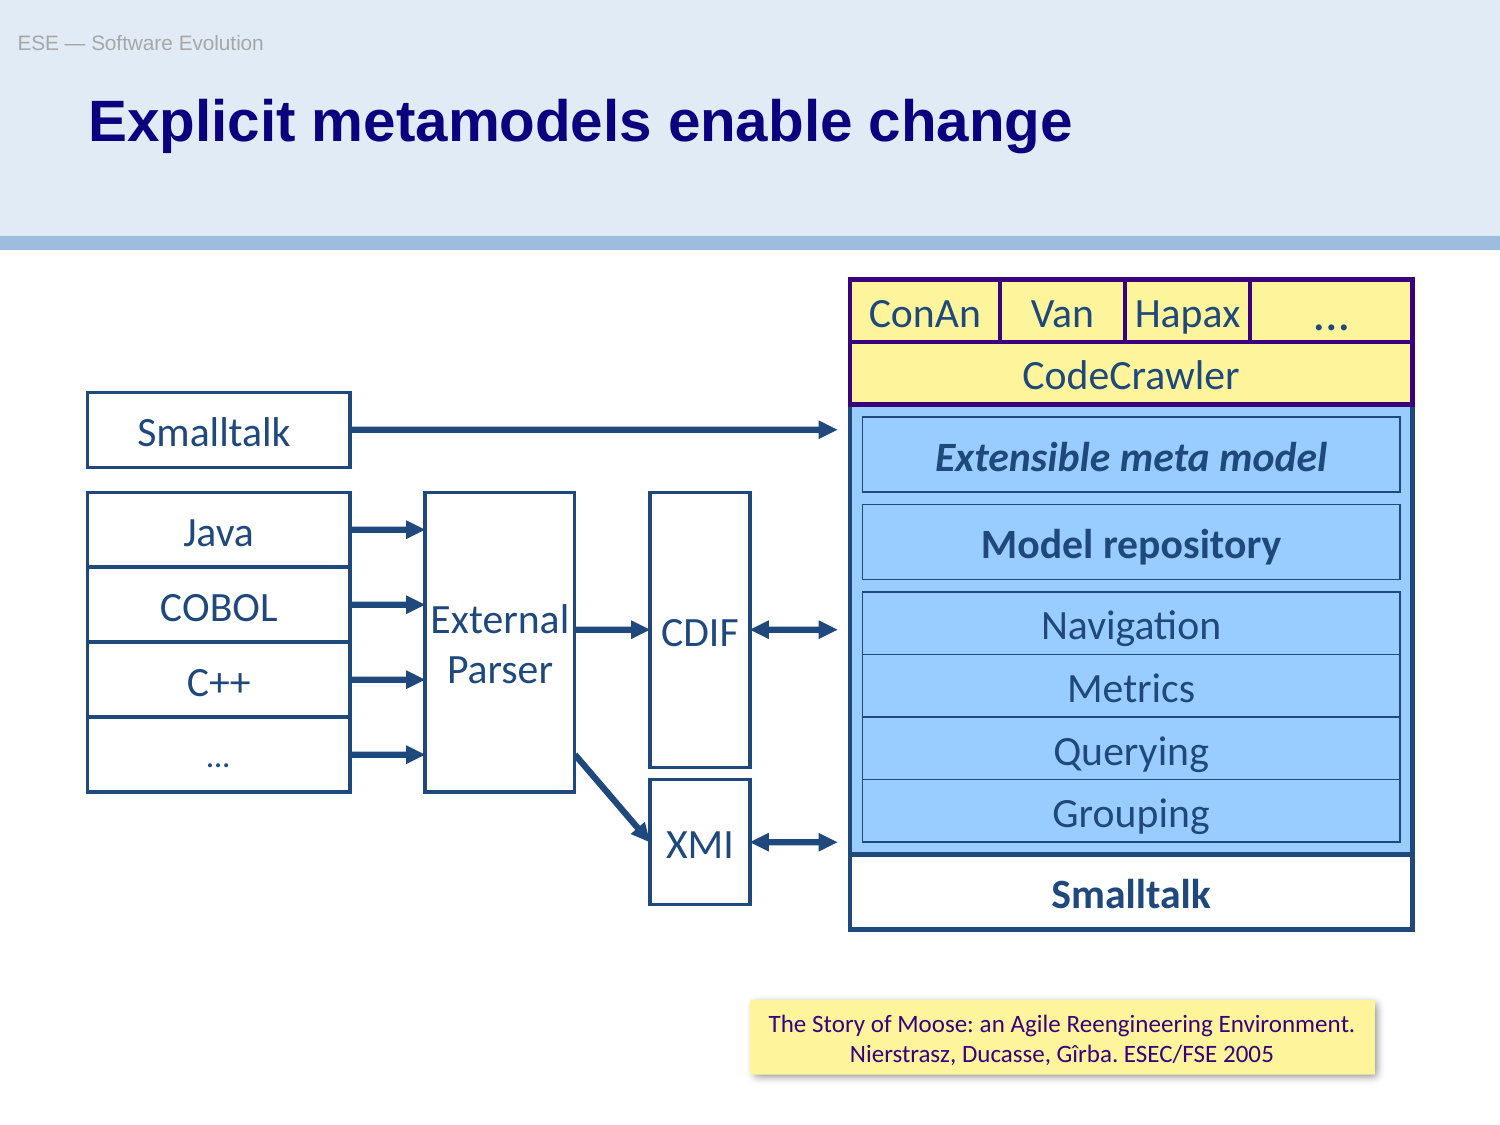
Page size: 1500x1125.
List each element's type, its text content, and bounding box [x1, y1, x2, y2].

text_box The Story of Moose: an Agile Reengineering Environment. Nierstrasz, Ducasse, Gîrba. ESEC/FSE 2005 [750, 999, 1375, 1075]
title Explicit metamodels enable change [88, 90, 1413, 226]
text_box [87, 391, 351, 793]
text_box Smalltalk [849, 854, 1413, 930]
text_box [349, 429, 838, 905]
footer ESE — Software Evolution [17, 29, 904, 72]
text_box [862, 591, 1401, 843]
text_box [849, 412, 1413, 854]
text_box Extensible meta model [862, 417, 1400, 493]
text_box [849, 279, 1413, 405]
text_box Model repository [862, 504, 1400, 580]
